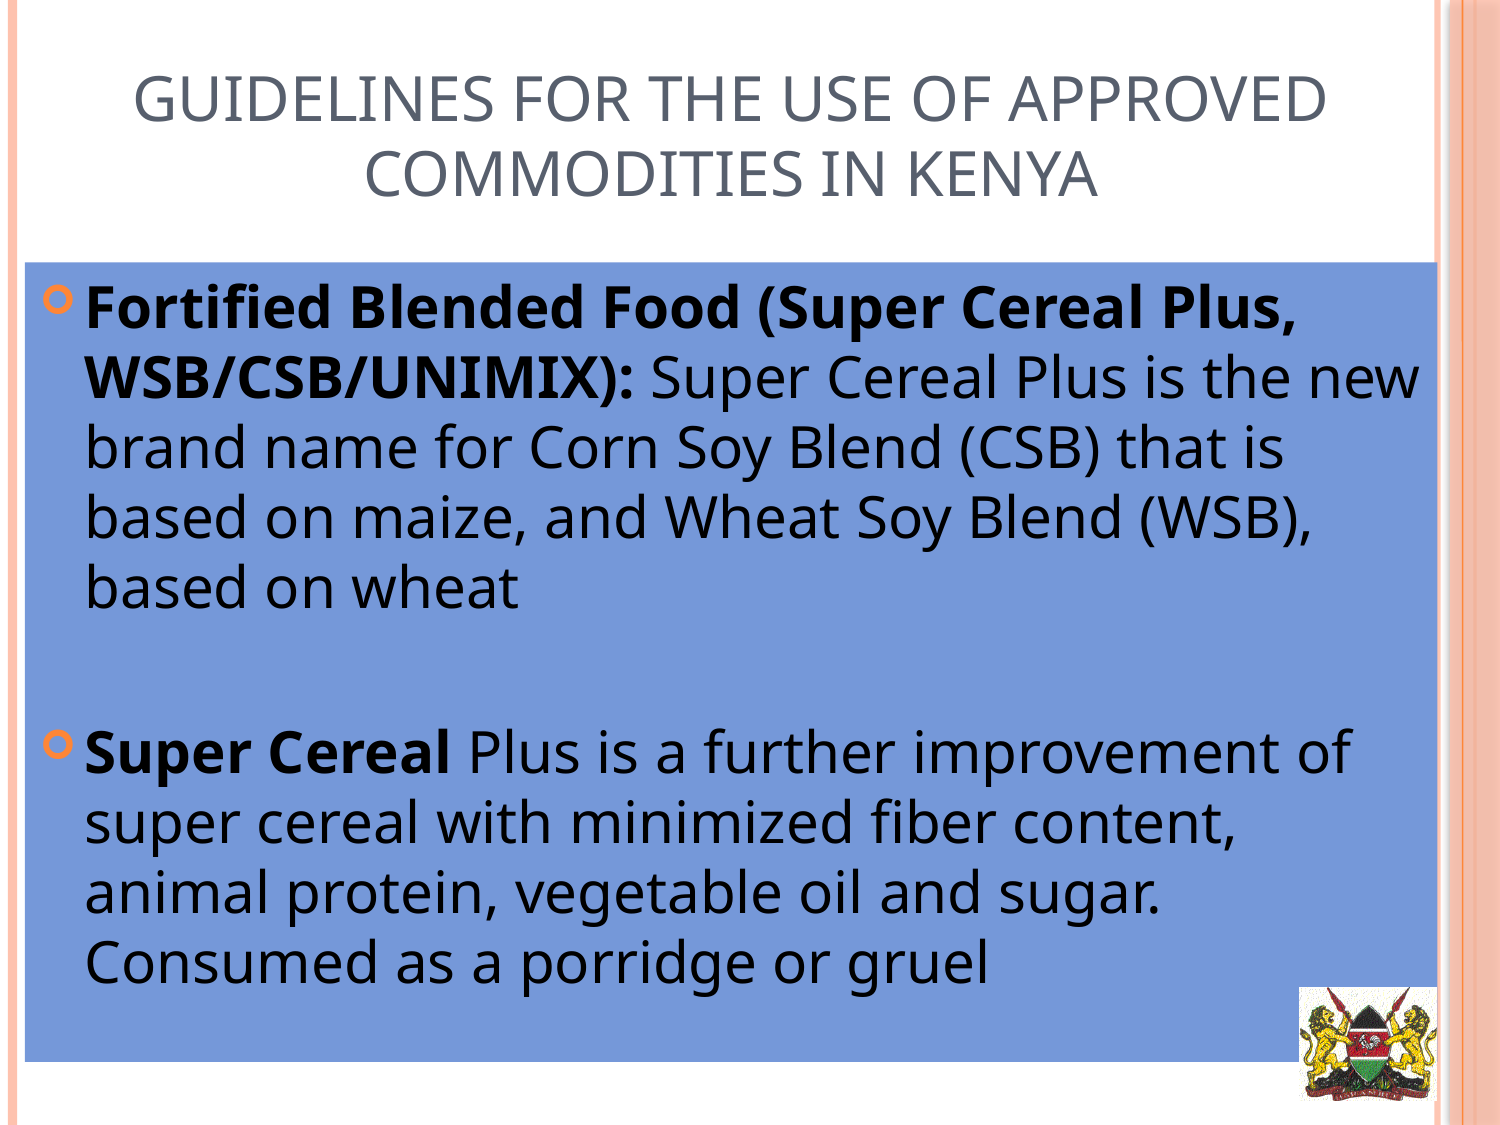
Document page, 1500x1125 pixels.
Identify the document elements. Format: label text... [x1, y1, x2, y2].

title guidelines for the use of approved commodities in Kenya [24, 36, 1438, 224]
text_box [1299, 986, 1438, 1101]
list Fortified Blended Food (Super Cereal Plus, WSB/CSB/UNIMIX): Super Cereal Plus is the new brand name for Corn Soy Blend (CSB) that is based on maize, and Wheat Soy Blend (WSB), based on wheat Super Cereal Plus is a further improvement of super cereal with minimized fiber content, animal protein, vegetable oil and sugar. Consumed as a porridge or gruel [24, 262, 1438, 1063]
